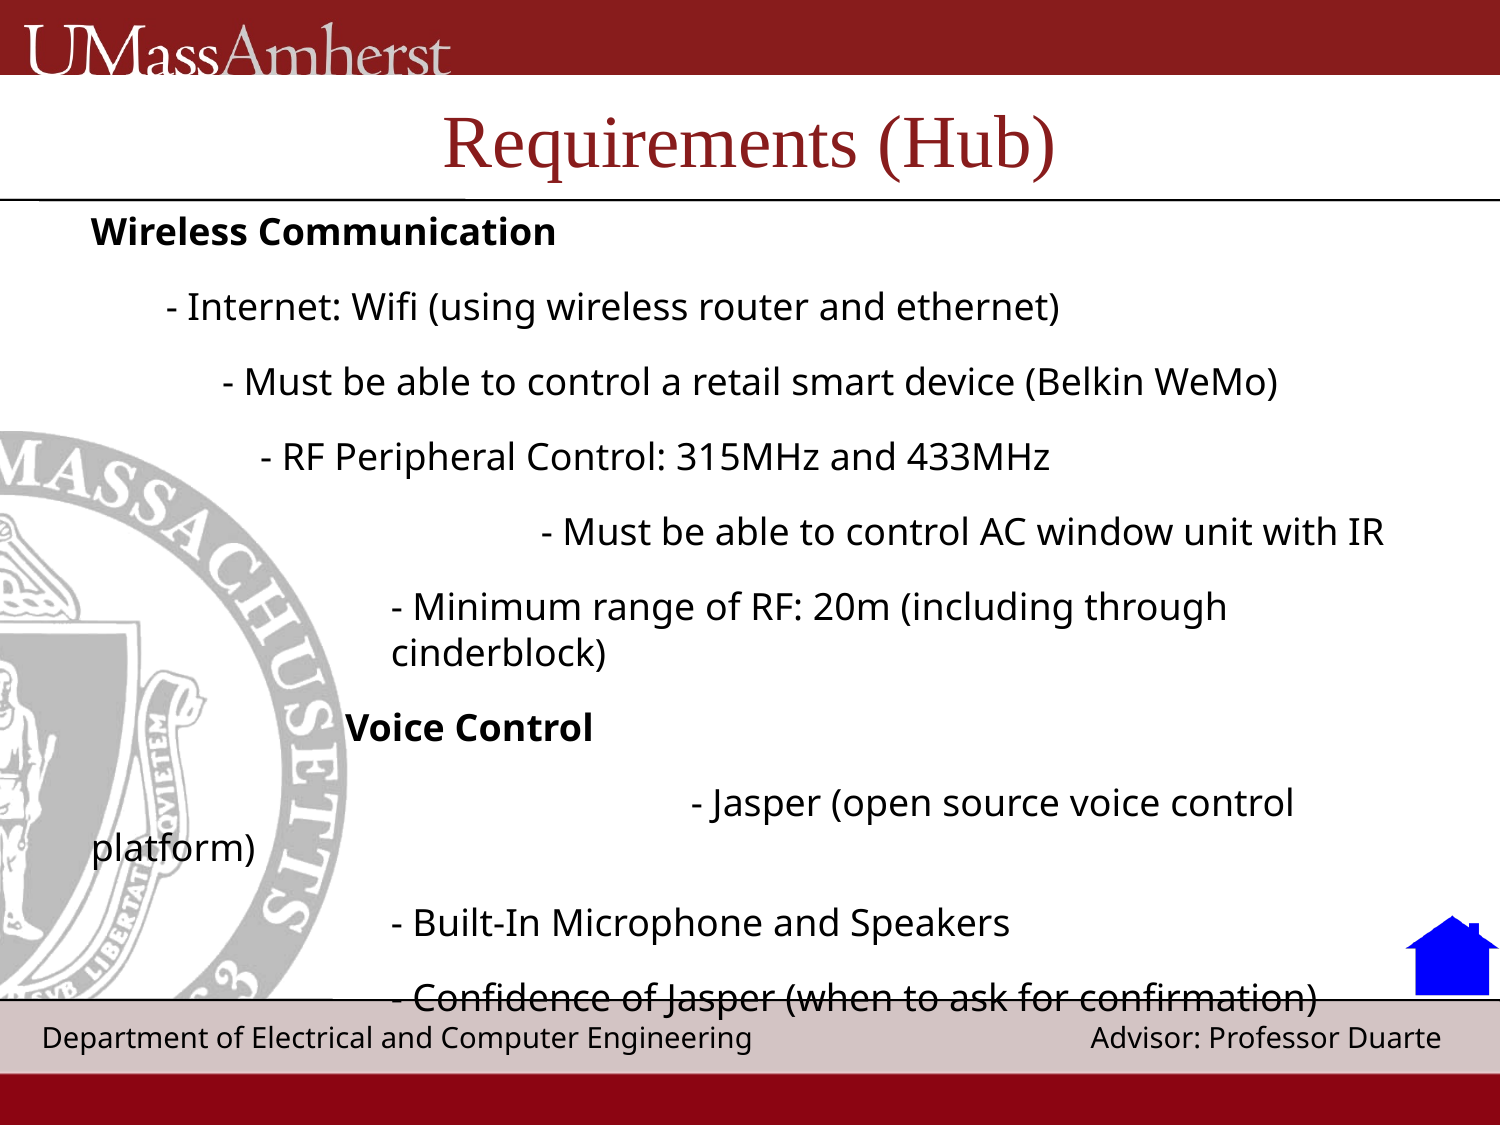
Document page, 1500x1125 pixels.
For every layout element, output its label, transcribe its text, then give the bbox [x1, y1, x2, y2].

list Wireless Communication - Internet: Wifi (using wireless router and ethernet) - Must be able to control a retail smart device (Belkin WeMo) - RF Peripheral Control: 315MHz and 433MHz - Must be able to control AC window unit with IR - Minimum range of RF: 20m (including through cinderblock) Voice Control - Jasper (open source voice control platform) - Built-In Microphone and Speakers - Confidence of Jasper (when to ask for confirmation) [75, 192, 1425, 933]
picture [0, 0, 1500, 75]
picture [1400, 913, 1500, 999]
picture [0, 1002, 1500, 1125]
title Requirements (Hub) [188, 85, 1312, 192]
picture [0, 431, 350, 999]
